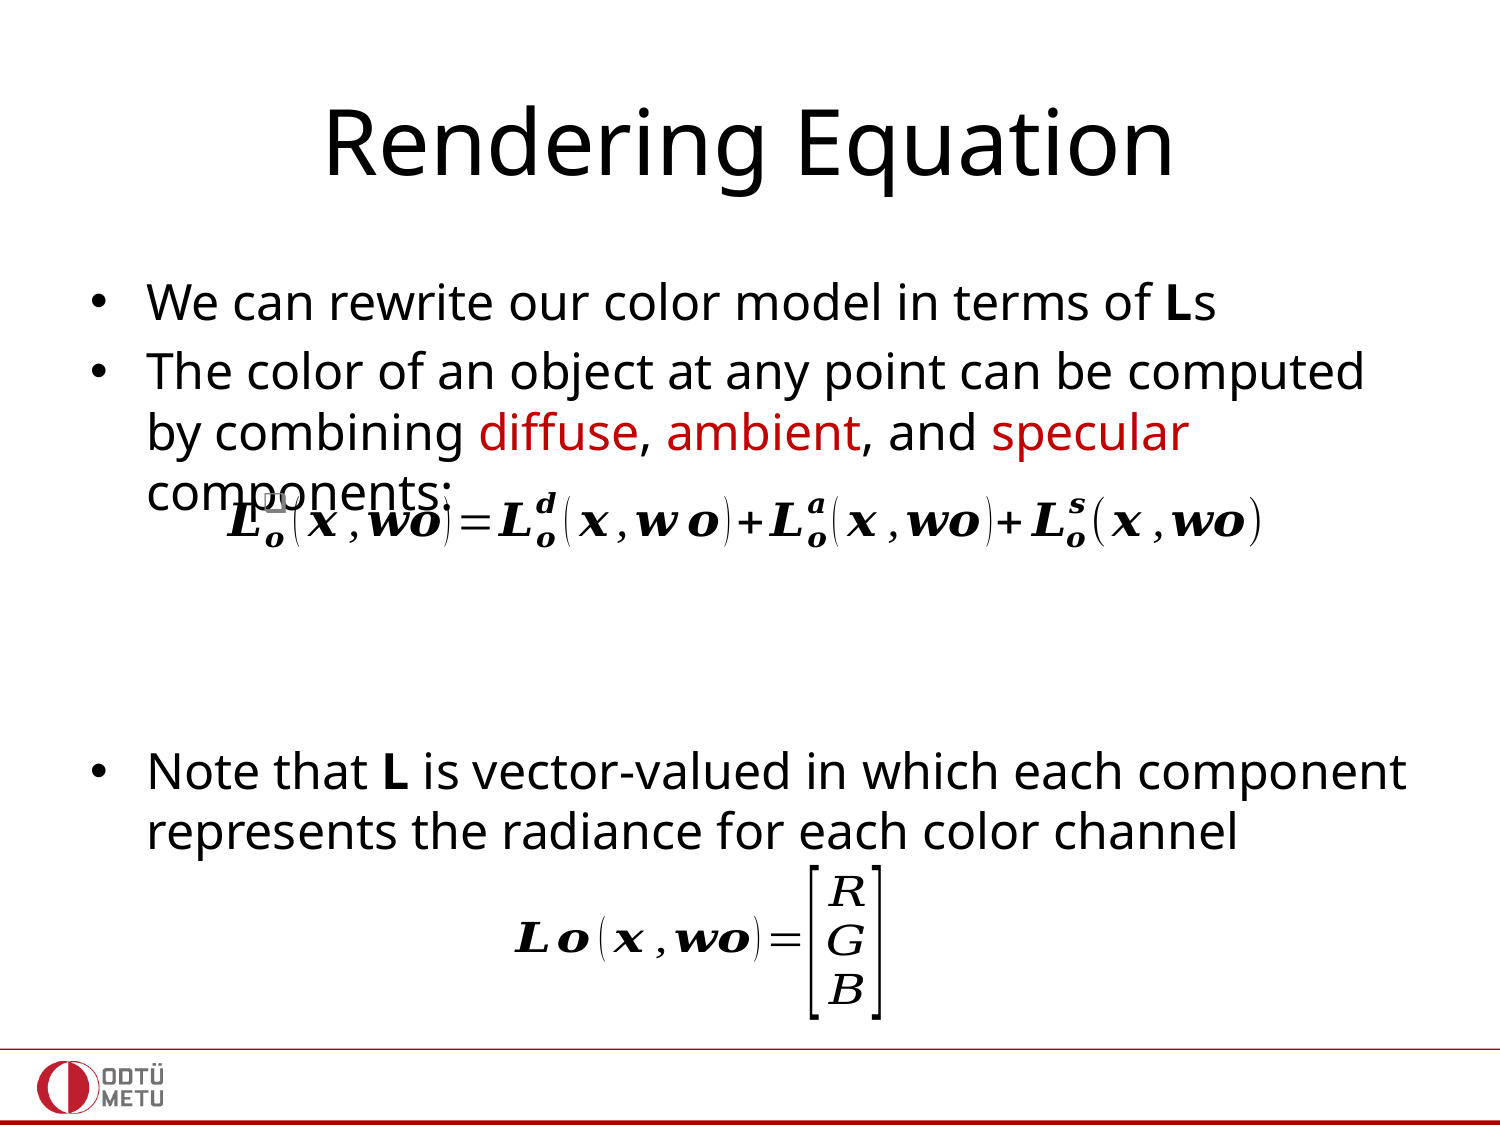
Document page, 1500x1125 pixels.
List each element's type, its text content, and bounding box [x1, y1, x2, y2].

title Rendering Equation [75, 45, 1425, 233]
picture [37, 1061, 163, 1114]
list We can rewrite our color model in terms of Ls The color of an object at any point can be computed by combining diffuse, ambient, and specular components: Note that L is vector-valued in which each component represents the radiance for each color channel [75, 262, 1425, 1005]
